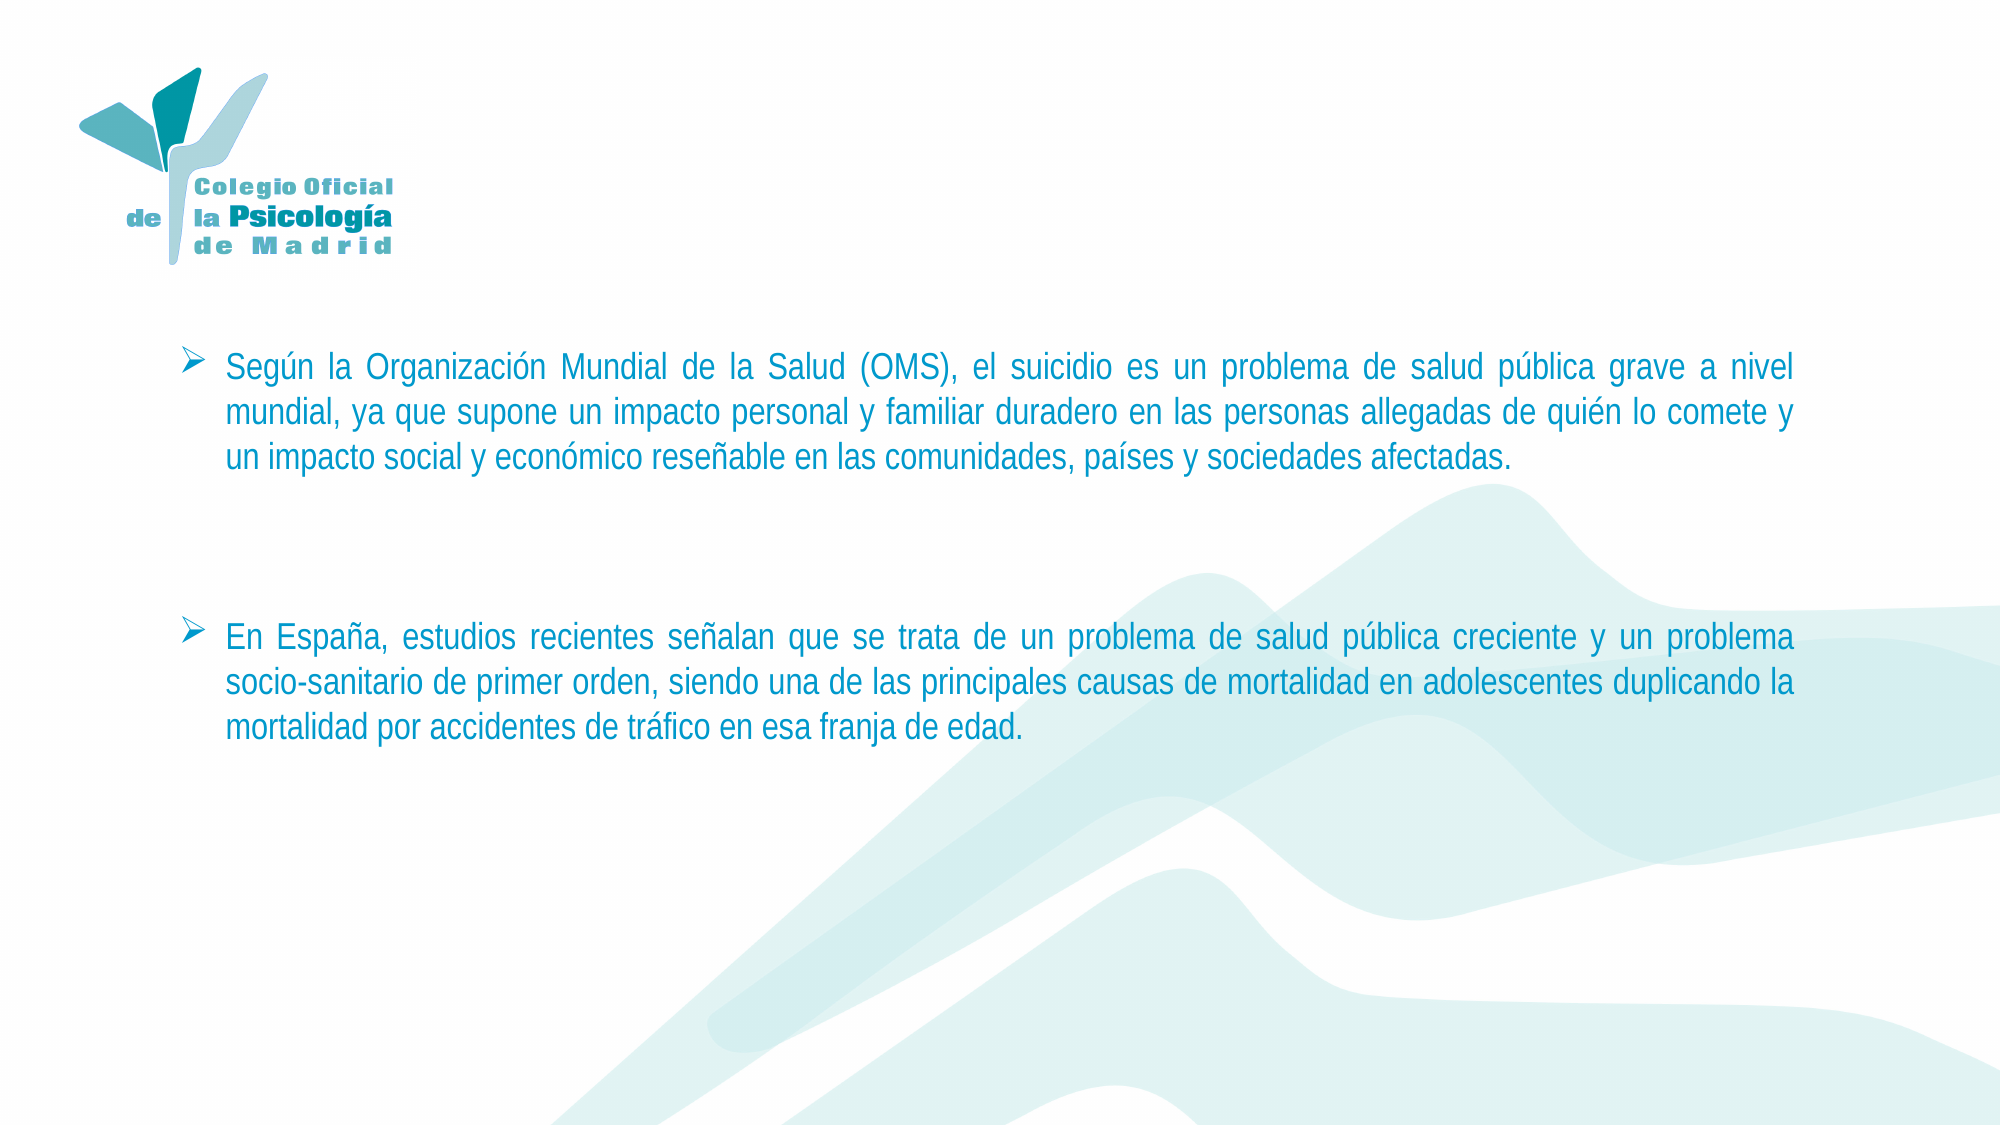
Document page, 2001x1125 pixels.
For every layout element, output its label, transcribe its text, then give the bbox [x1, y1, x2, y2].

picture [0, 0, 2000, 1125]
text_box Según la Organización Mundial de la Salud (OMS), el suicidio es un problema de salud pública grave a nivel mundial, ya que supone un impacto personal y familiar duradero en las personas allegadas de quién lo comete y un impacto social y económico reseñable en las comunidades, países y sociedades afectadas. En España, estudios recientes señalan que se trata de un problema de salud pública creciente y un problema socio-sanitario de primer orden, siendo una de las principales causas de mortalidad en adolescentes duplicando la mortalidad por accidentes de tráfico en esa franja de edad. [164, 334, 1810, 800]
